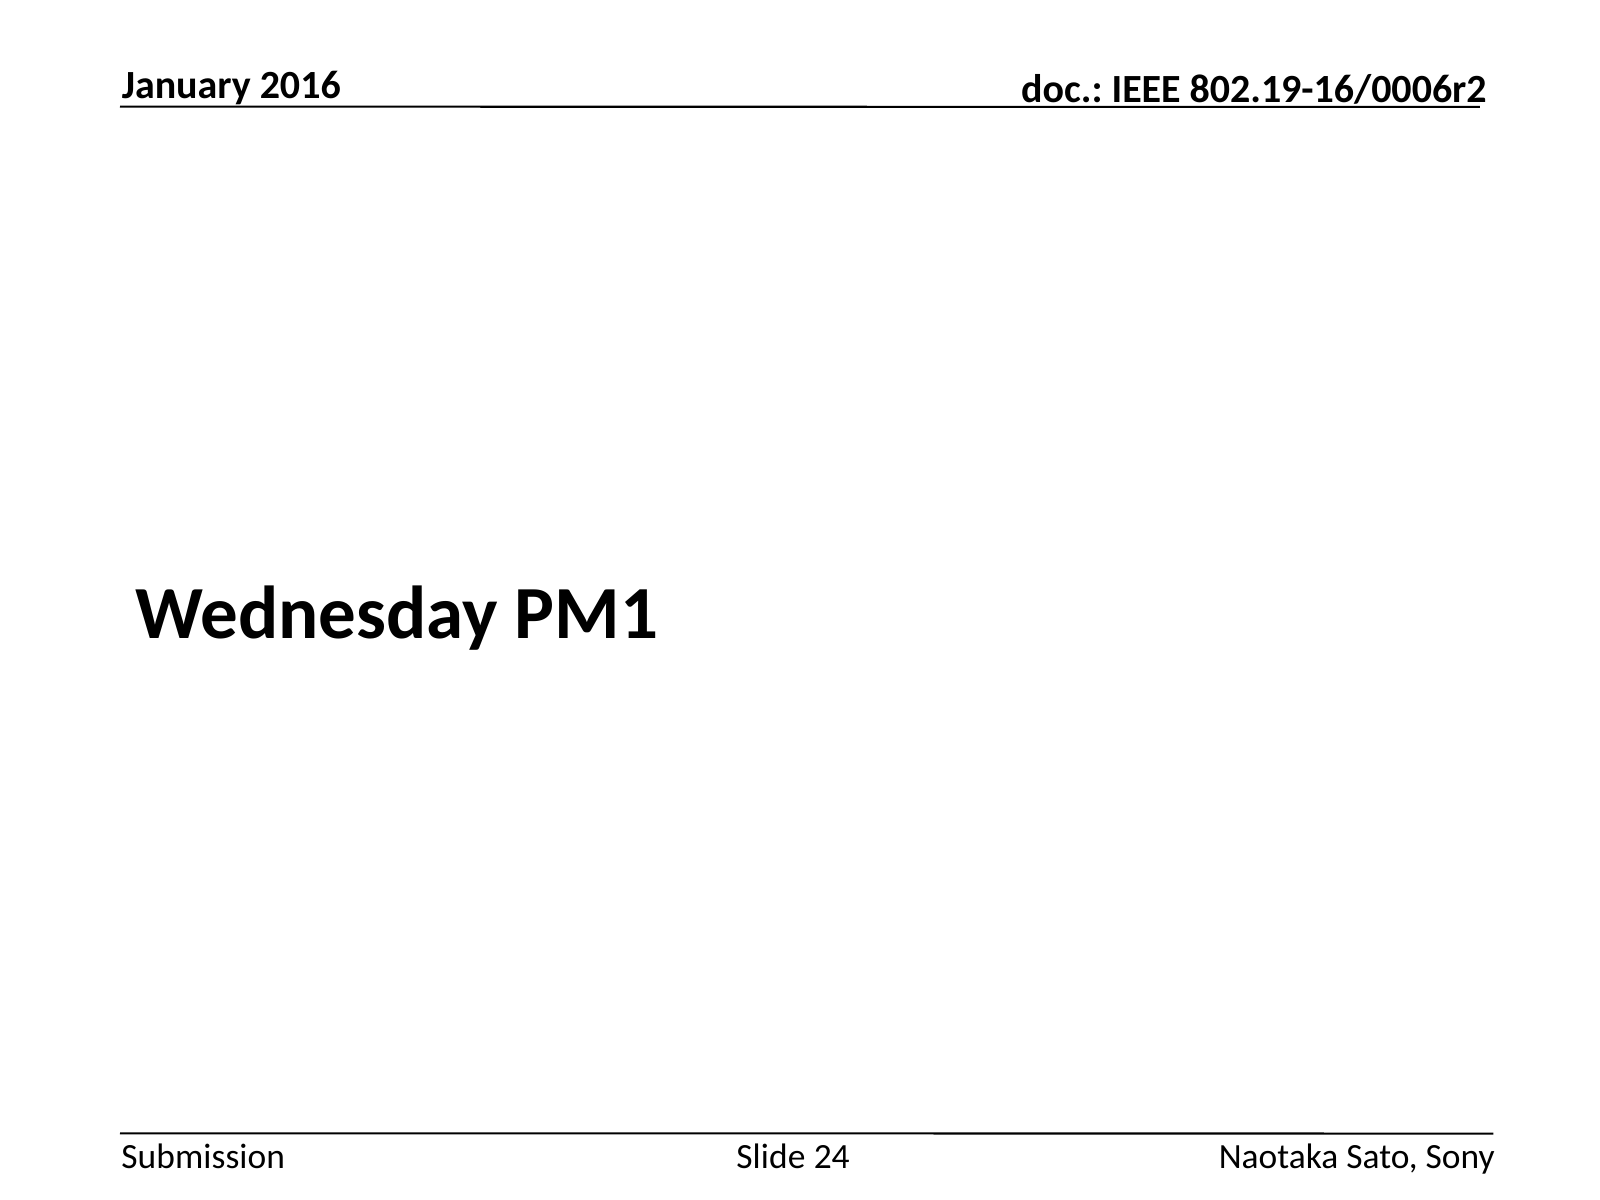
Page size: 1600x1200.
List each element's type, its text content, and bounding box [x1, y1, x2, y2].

list Wednesday PM1 [119, 262, 1480, 1126]
footer Naotaka Sato, Sony [937, 1132, 1495, 1174]
slide_number Slide 24 [733, 1132, 854, 1197]
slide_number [121, 58, 451, 107]
